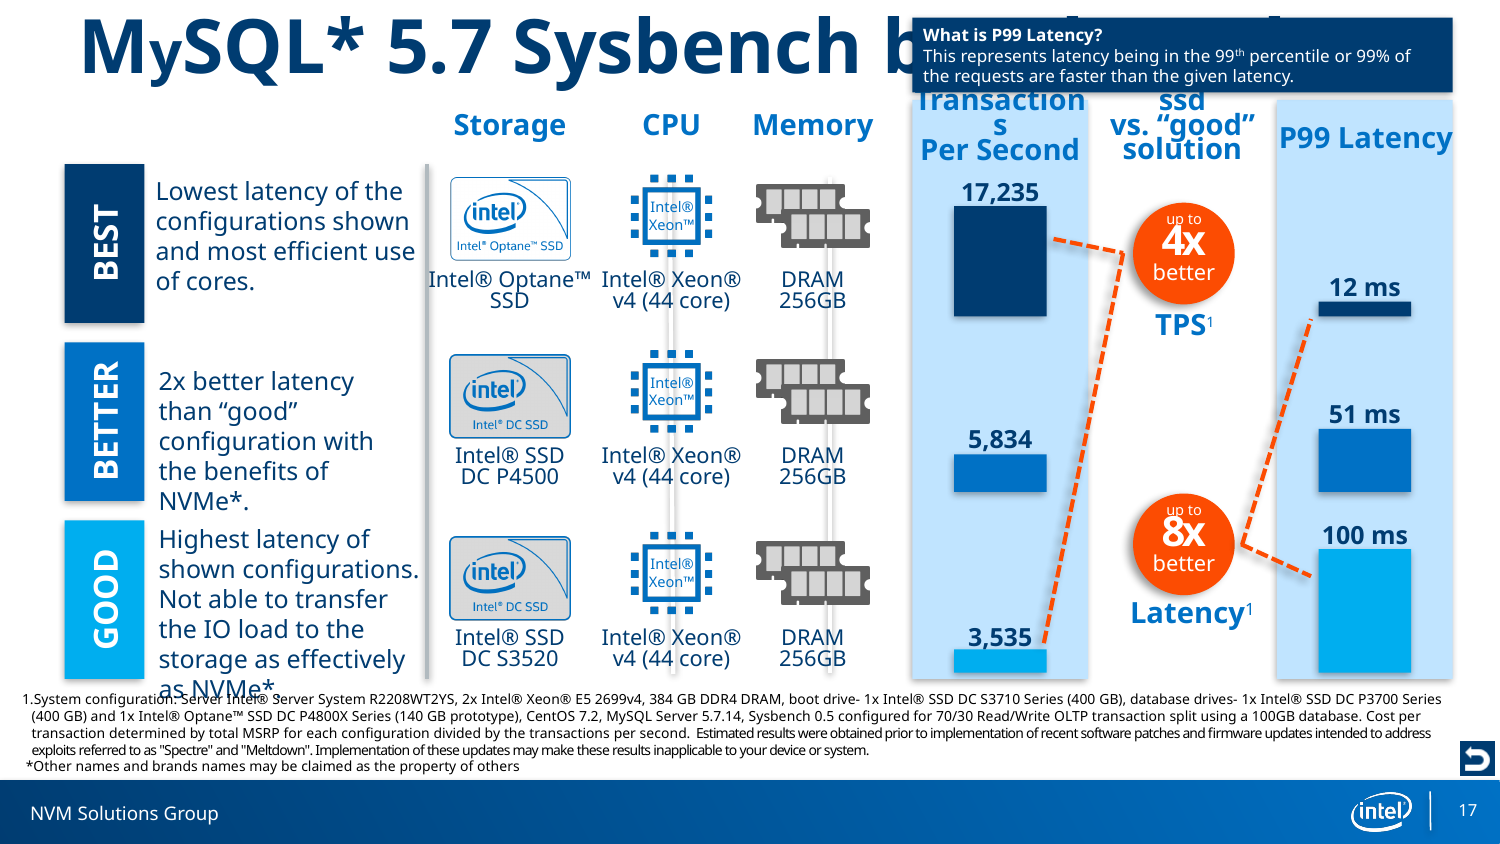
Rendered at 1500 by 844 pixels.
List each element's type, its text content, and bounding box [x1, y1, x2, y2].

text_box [1241, 318, 1312, 543]
text_box Intel® Xeon® v4 (44 core) [601, 271, 664, 314]
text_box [1240, 544, 1312, 577]
text_box Intel® Xeon® v4 (44 core) [678, 271, 747, 314]
text_box DRAM 256GB [750, 628, 825, 671]
text_box [953, 649, 1047, 673]
slide_number 17 [1127, 785, 1478, 839]
text_box [912, 167, 1089, 680]
text_box DRAM 256GB [750, 447, 825, 490]
text_box Intel® Optane™ ssd vs. “good” solution [1094, 101, 1271, 166]
text_box [912, 17, 1453, 93]
text_box Intel® Xeon® v4 (44 core) [596, 628, 664, 671]
text_box 12 ms [1328, 271, 1401, 302]
text_box Intel® Xeon® v4 (44 core) [678, 447, 747, 490]
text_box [669, 623, 674, 675]
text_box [1129, 493, 1257, 651]
text_box Intel® SSD DC S3520 [447, 628, 573, 671]
picture [1460, 741, 1495, 776]
text_box CPU [603, 115, 741, 142]
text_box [669, 441, 674, 530]
text_box DRAM 256GB [750, 271, 825, 314]
text_box Memory [741, 115, 901, 142]
text_box P99 Latency [1278, 129, 1454, 155]
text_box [630, 174, 713, 258]
text_box [1318, 548, 1412, 673]
text_box Intel® Xeon® v4 (44 core) [678, 628, 747, 671]
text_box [756, 359, 870, 424]
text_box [630, 531, 713, 615]
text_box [630, 349, 713, 433]
text_box 51 ms [1328, 398, 1401, 429]
text_box BETTER [64, 342, 145, 502]
text_box Intel® Xeon® v4 (44 core) [596, 447, 664, 490]
text_box [953, 454, 1038, 493]
text_box GOOD [64, 520, 145, 680]
text_box DRAM 256GB [835, 447, 876, 490]
text_box [1318, 428, 1412, 493]
text_box 2x better latency than “good” configuration with the benefits of NVMe*. [158, 365, 410, 516]
text_box [953, 205, 1047, 317]
text_box Intel® Optane™ SSD [435, 271, 601, 314]
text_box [756, 184, 870, 248]
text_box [669, 266, 674, 348]
text_box 3,535 [968, 621, 1033, 652]
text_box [1132, 202, 1235, 360]
text_box MySQL* 5.7 Sysbench benchmark [67, 9, 1484, 91]
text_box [1043, 252, 1124, 644]
text_box DRAM 256GB [835, 628, 876, 671]
picture [448, 354, 571, 440]
picture [448, 177, 572, 261]
text_box Storage [422, 115, 598, 142]
text_box Intel® SSD DC P4500 [447, 447, 573, 490]
text_box 5,834 [968, 423, 1033, 454]
text_box System configuration: Server Intel® Server System R2208WT2YS, 2x Intel® Xeon® E5 2699v4, 384 GB DDR4 DRAM, boot drive- 1x Intel® SSD DC S3710 Series (400 GB), database drives- 1x Intel® SSD DC P3700 Series (400 GB) and 1x Intel® Optane™ SSD DC P4800X Series (140 GB prototype), CentOS 7.2, MySQL Server 5.7.14, Sysbench 0.5 configured for 70/30 Read/Write OLTP transaction split using a 100GB database. Cost per transaction determined by total MSRP for each configuration divided by the transactions per second. Estimated results were obtained prior to implementation of recent software patches and firmware updates intended to address exploits referred to as "Spectre" and "Meltdown". Implementation of these updates may make these results inapplicable to your device or system. *Other names and brands names may be claimed as the property of others [22, 690, 1459, 792]
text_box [756, 541, 870, 605]
text_box Highest latency of shown configurations. Not able to transfer the IO load to the storage as effectively as NVMe*. [158, 523, 428, 690]
text_box BEST [64, 163, 145, 324]
text_box 17,235 [960, 176, 1040, 207]
text_box Lowest latency of the configurations shown and most efficient use of cores. [155, 175, 420, 296]
text_box 100 ms [1321, 519, 1408, 550]
text_box What is P99 Latency? This represents latency being in the 99th percentile or 99% of the requests are faster than the given latency. [923, 24, 1441, 87]
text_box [1053, 238, 1124, 252]
text_box Transactions Per Second [912, 100, 1089, 167]
text_box [1276, 101, 1453, 680]
picture [448, 536, 571, 622]
text_box [1318, 301, 1412, 317]
text_box DRAM 256GB [835, 271, 876, 314]
